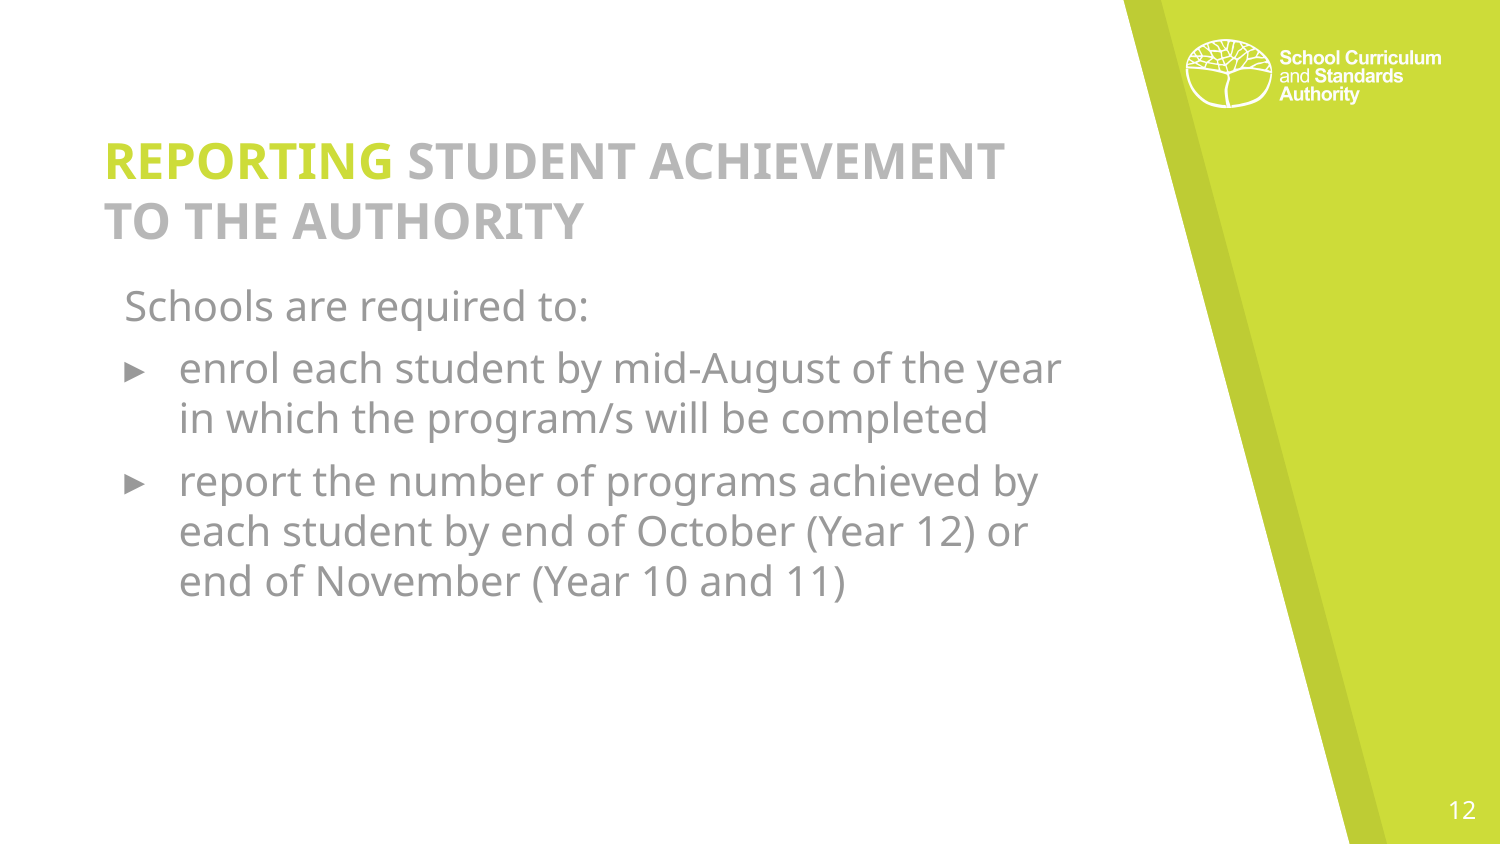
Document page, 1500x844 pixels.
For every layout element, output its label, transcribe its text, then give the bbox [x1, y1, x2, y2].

title REPORTING STUDENT ACHIEVEMENT TO THE AUTHORITY [88, 184, 1100, 264]
picture [1181, 35, 1446, 113]
list Schools are required to: enrol each student by mid-August of the year in which the program/s will be completed report the number of programs achieved by each student by end of October (Year 12) or end of November (Year 10 and 11) [88, 264, 1100, 635]
slide_number 12 [1401, 779, 1492, 844]
